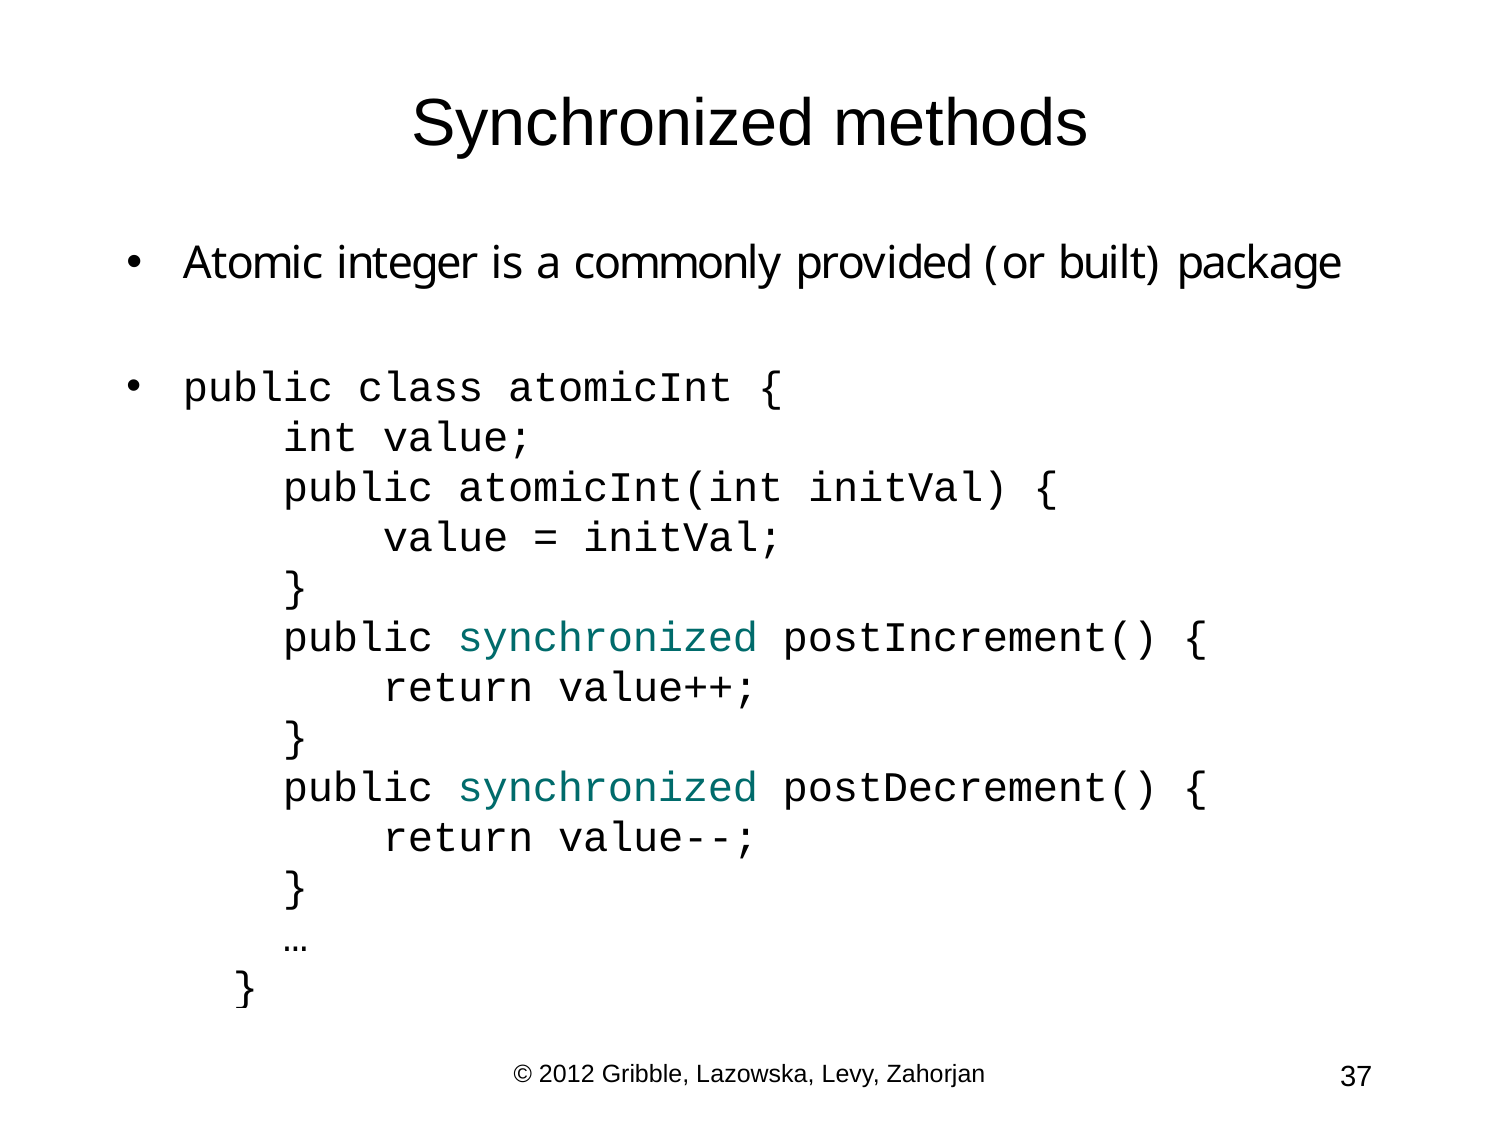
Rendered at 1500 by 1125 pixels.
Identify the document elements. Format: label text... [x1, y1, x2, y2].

picture [112, 224, 1388, 1008]
footer © 2012 Gribble, Lazowska, Levy, Zahorjan [425, 1050, 1075, 1113]
title Synchronized methods [112, 62, 1388, 175]
slide_number 37 [1074, 1050, 1388, 1100]
